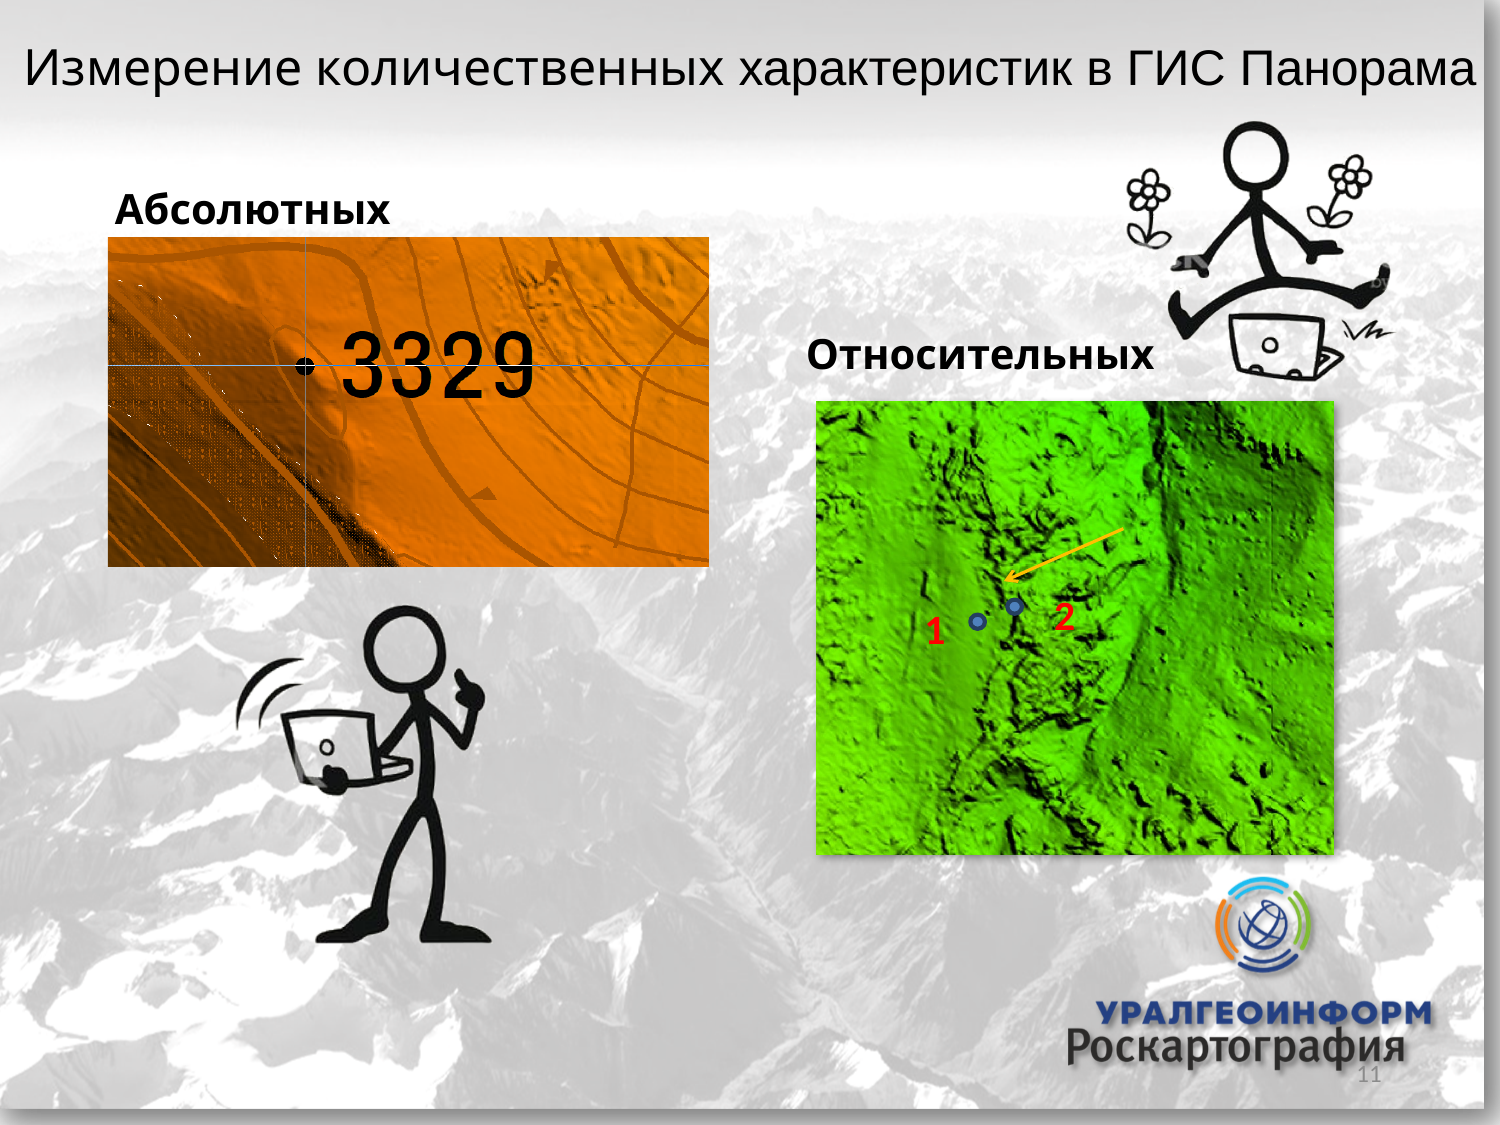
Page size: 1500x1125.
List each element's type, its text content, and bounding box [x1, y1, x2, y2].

title Измерение количественных характеристик в ГИС Панорама [0, 0, 1500, 139]
slide_number 11 [1059, 1042, 1397, 1103]
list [816, 401, 1334, 855]
list Относительных [790, 250, 1106, 386]
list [107, 236, 709, 567]
list Абсолютных [99, 164, 510, 242]
picture [0, 102, 1500, 1125]
